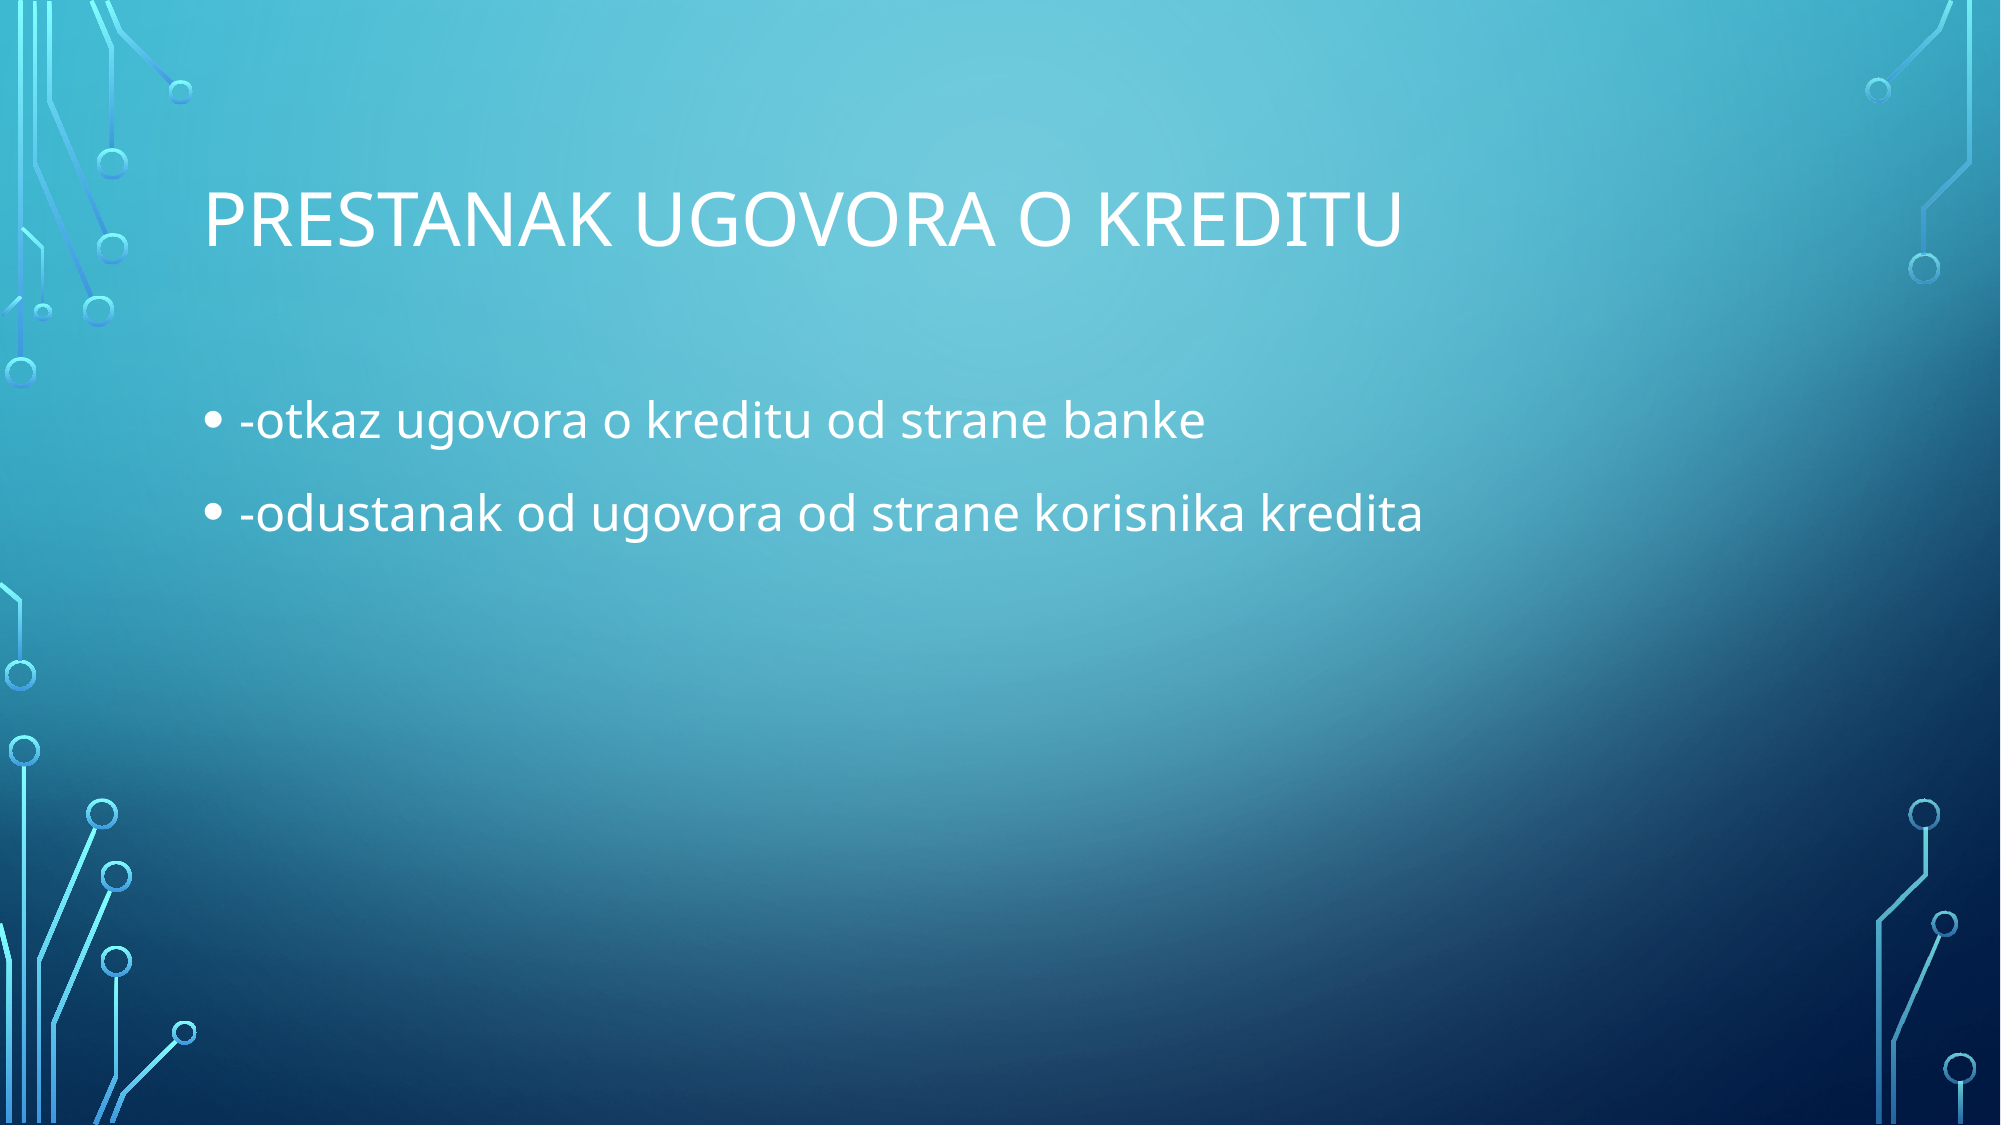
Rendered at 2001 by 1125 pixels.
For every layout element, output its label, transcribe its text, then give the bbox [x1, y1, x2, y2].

title Prestanak ugovora o kreditu [187, 101, 1813, 344]
list -otkaz ugovora o kreditu od strane banke -odustanak od ugovora od strane korisnika kredita [187, 369, 1813, 950]
